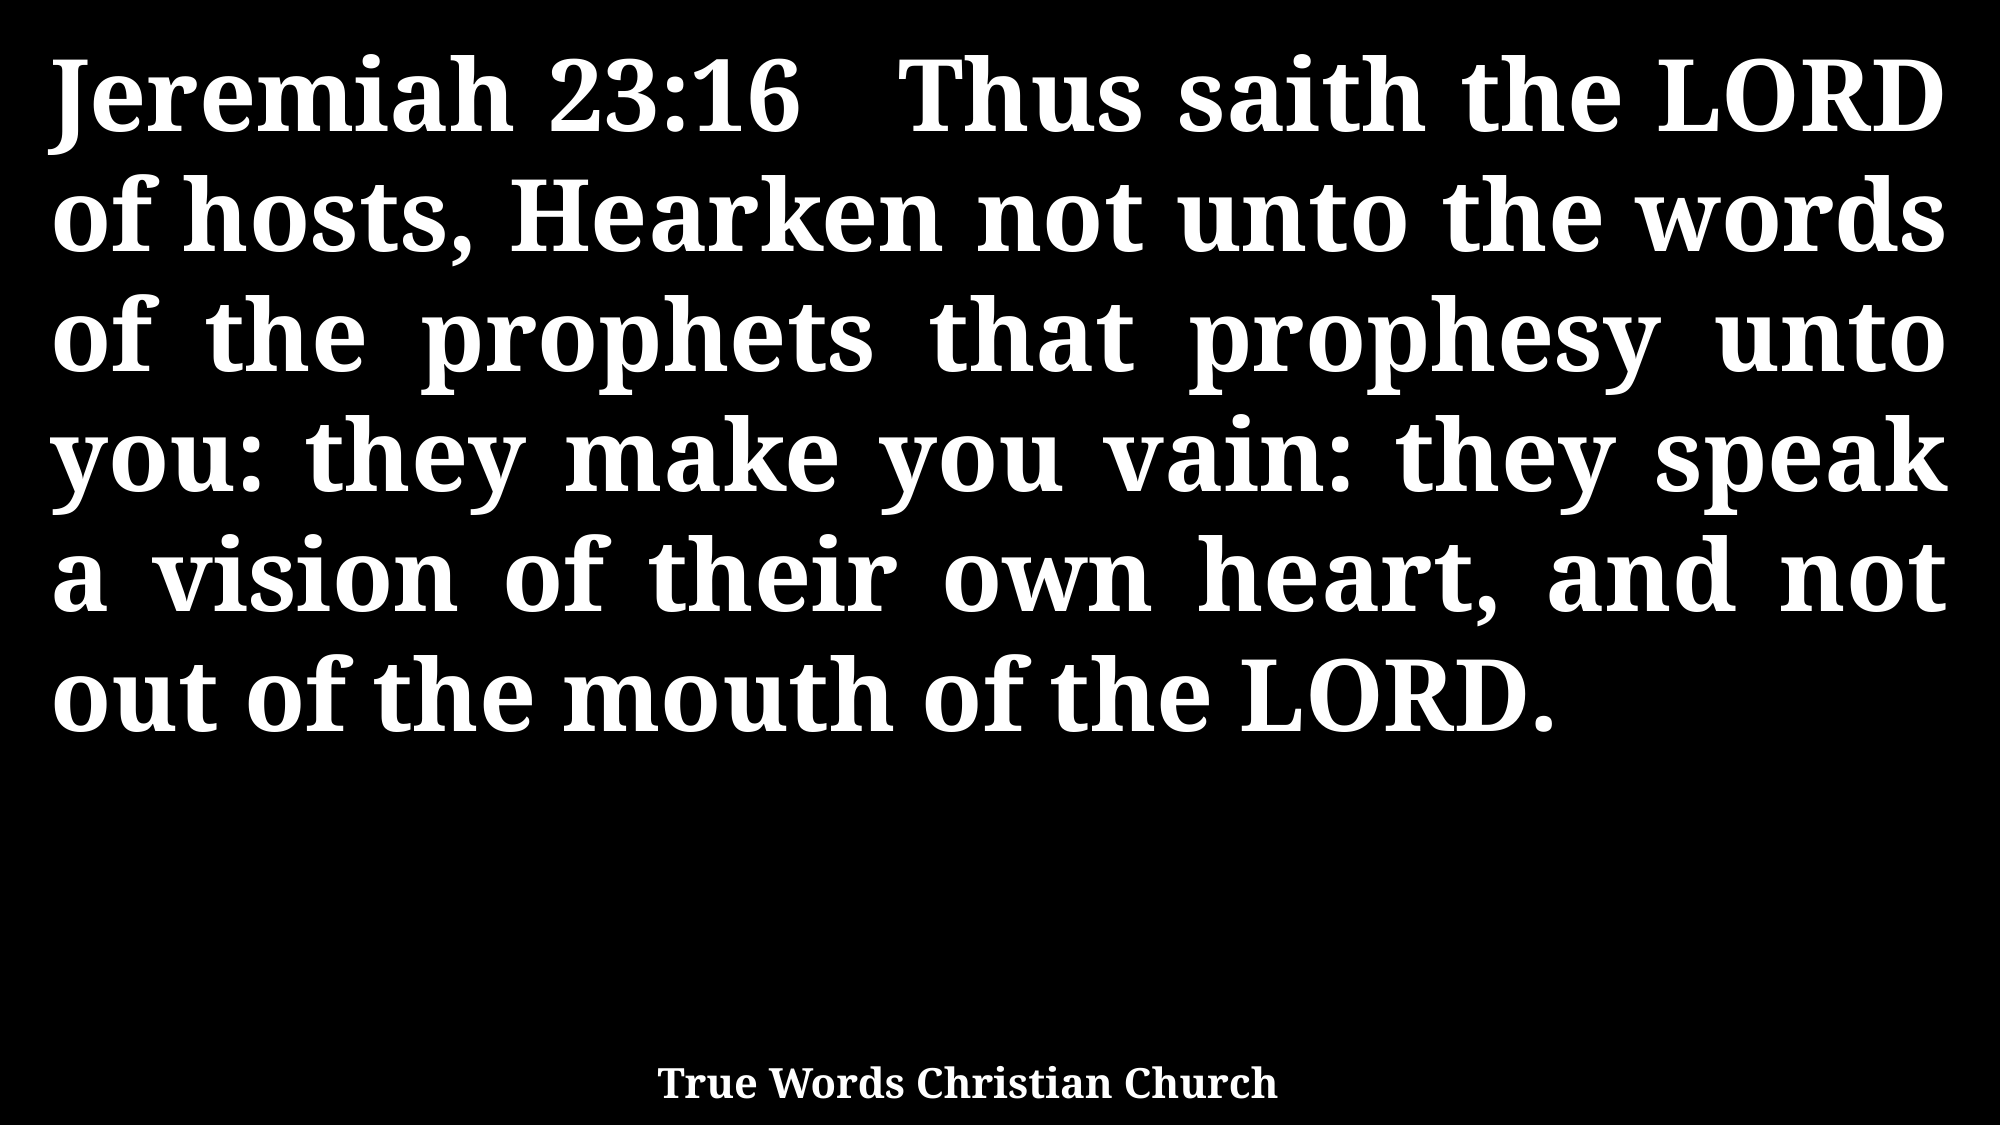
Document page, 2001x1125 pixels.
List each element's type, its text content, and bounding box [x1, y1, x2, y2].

text_box True Words Christian Church [642, 1049, 1294, 1114]
text_box Jeremiah 23:16 Thus saith the LORD of hosts, Hearken not unto the words of the prophets that prophesy unto you: they make you vain: they speak a vision of their own heart, and not out of the mouth of the LORD. [35, 23, 1965, 759]
